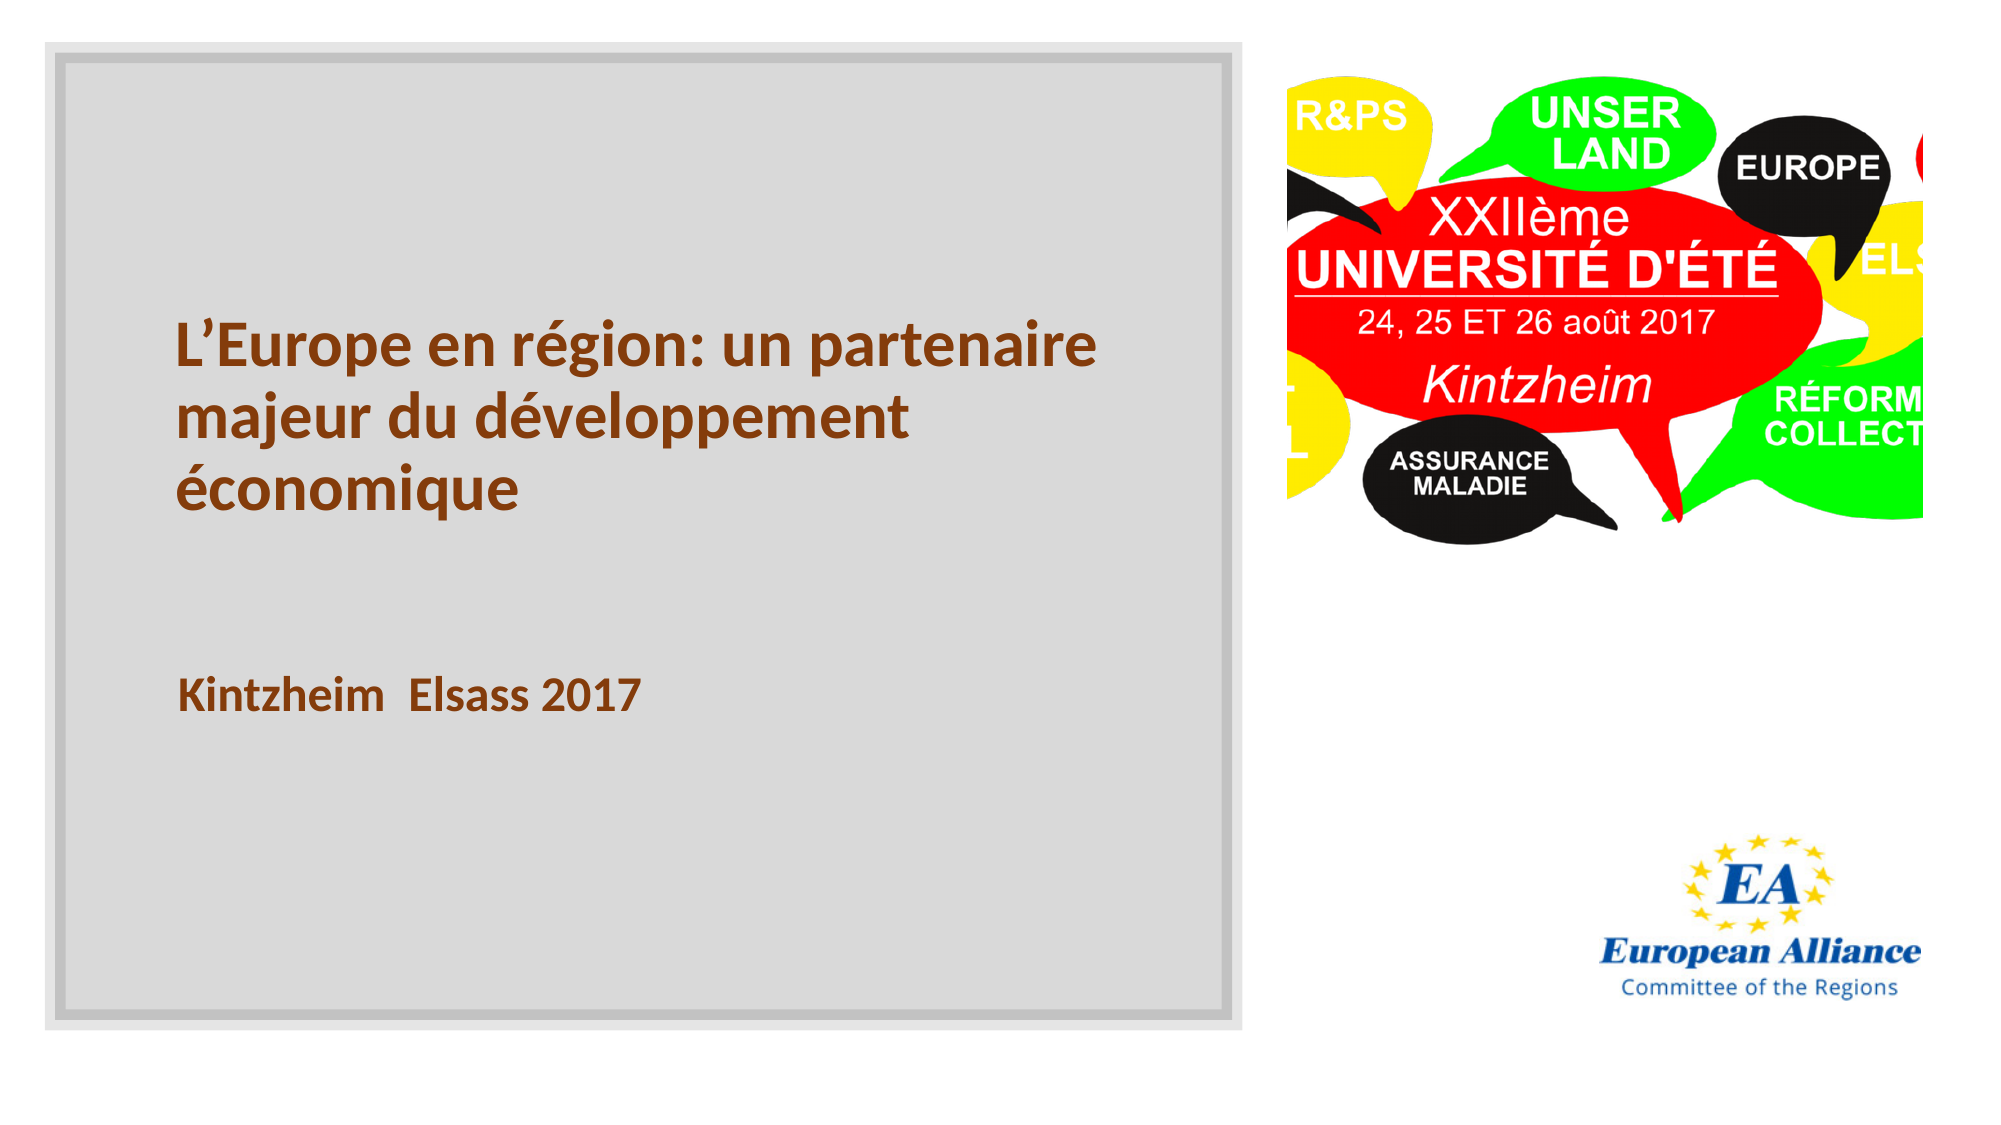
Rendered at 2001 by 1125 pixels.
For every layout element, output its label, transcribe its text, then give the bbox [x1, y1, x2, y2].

text_box [54, 52, 1233, 1021]
picture [1287, 0, 1923, 636]
list L’Europe en région: un partenaire majeur du développement économique [160, 301, 1179, 897]
text_box Kintzheim ­ Elsass 2017 [163, 653, 658, 729]
picture [1599, 833, 1921, 1001]
